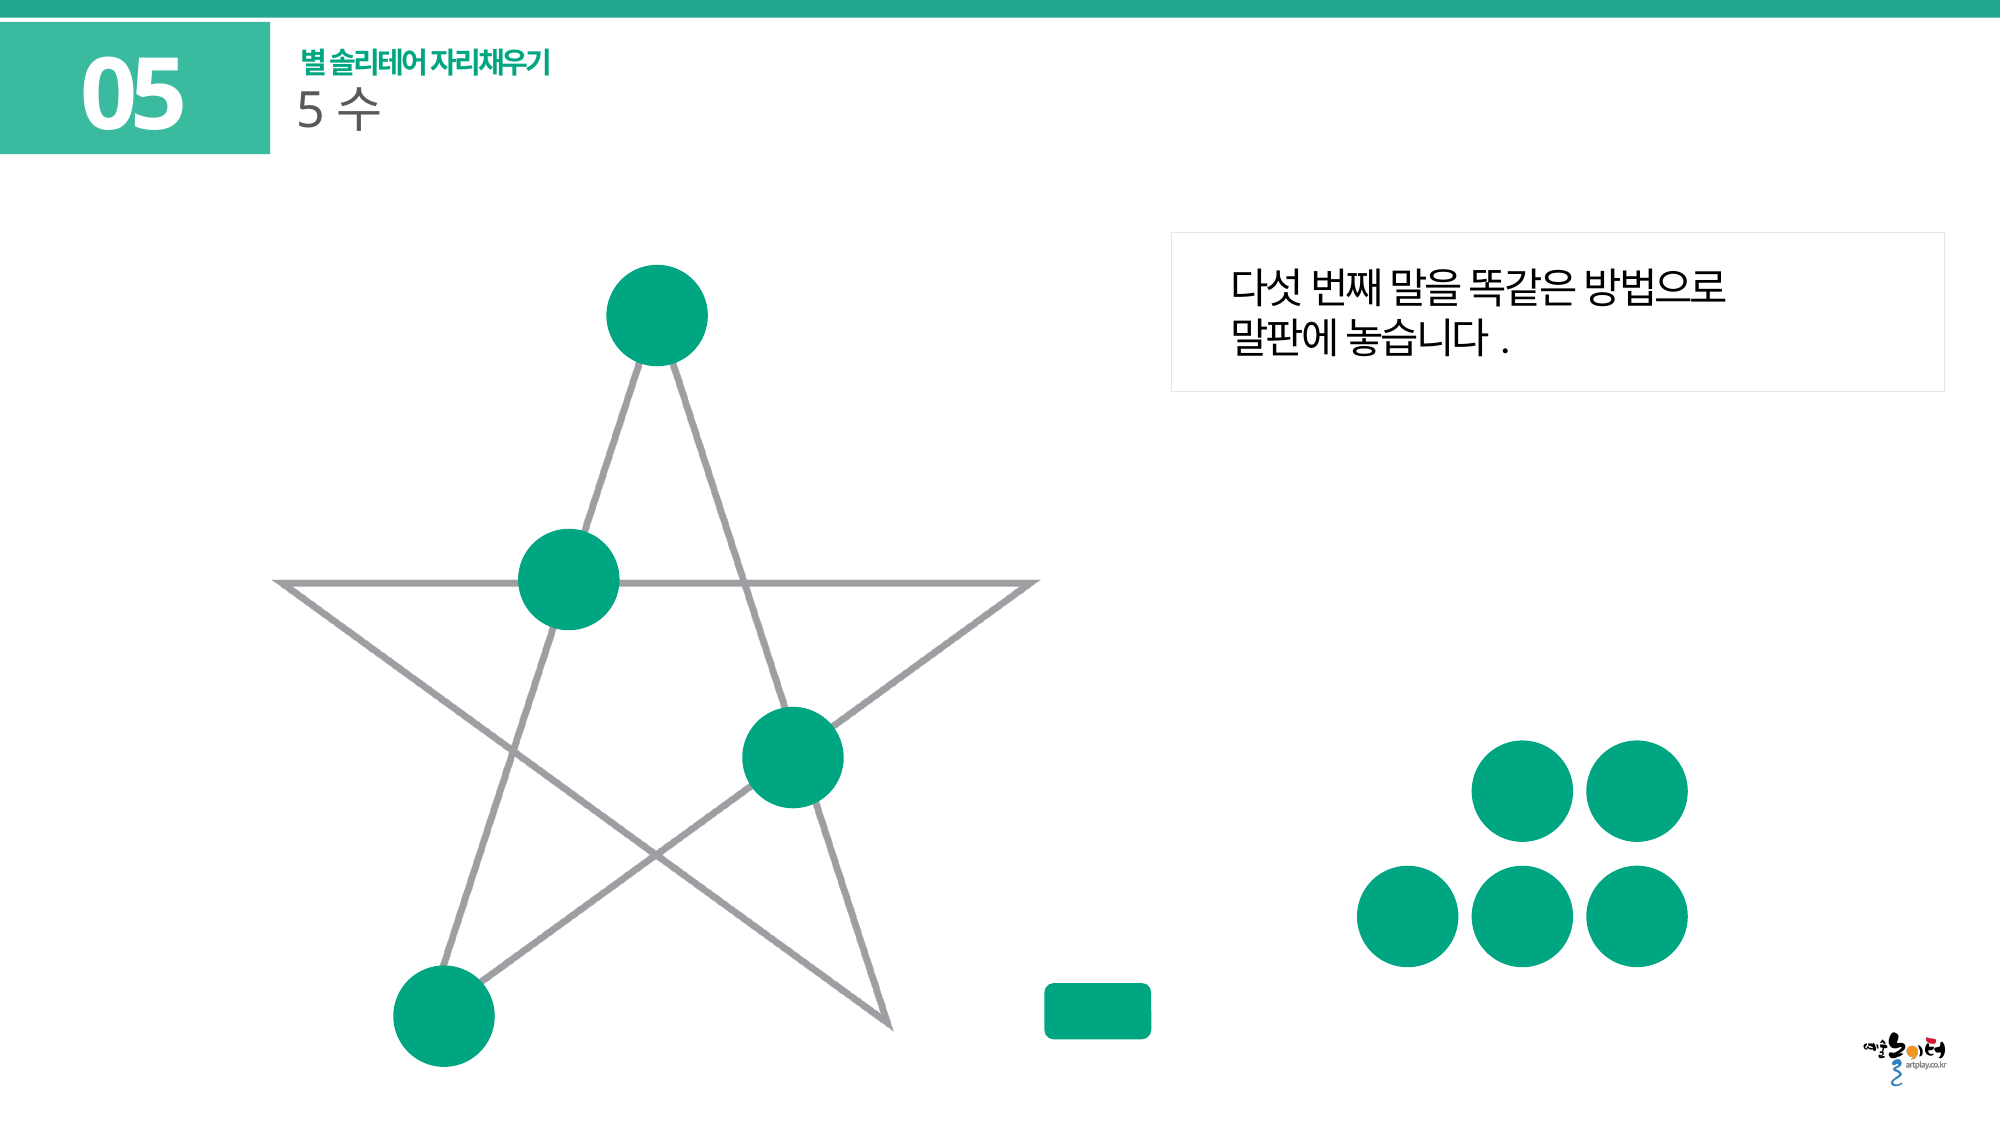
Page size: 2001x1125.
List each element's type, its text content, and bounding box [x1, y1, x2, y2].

text_box [1585, 739, 1689, 843]
text_box 다섯 번째 말을 똑같은 방법으로 말판에 놓습니다. [1171, 232, 1945, 392]
list 별 솔리테어 자리채우기 [300, 40, 1469, 83]
text_box [1470, 739, 1575, 843]
picture [1813, 993, 2000, 1125]
title 5수 [295, 85, 1978, 139]
text_box [1585, 864, 1689, 969]
text_box [1355, 864, 1460, 969]
text_box 하나! [1044, 983, 1152, 1040]
text_box [398, 1040, 490, 1068]
text_box [609, 263, 706, 296]
text_box [1470, 864, 1575, 969]
picture [270, 296, 1044, 1040]
list 05 [12, 35, 256, 139]
